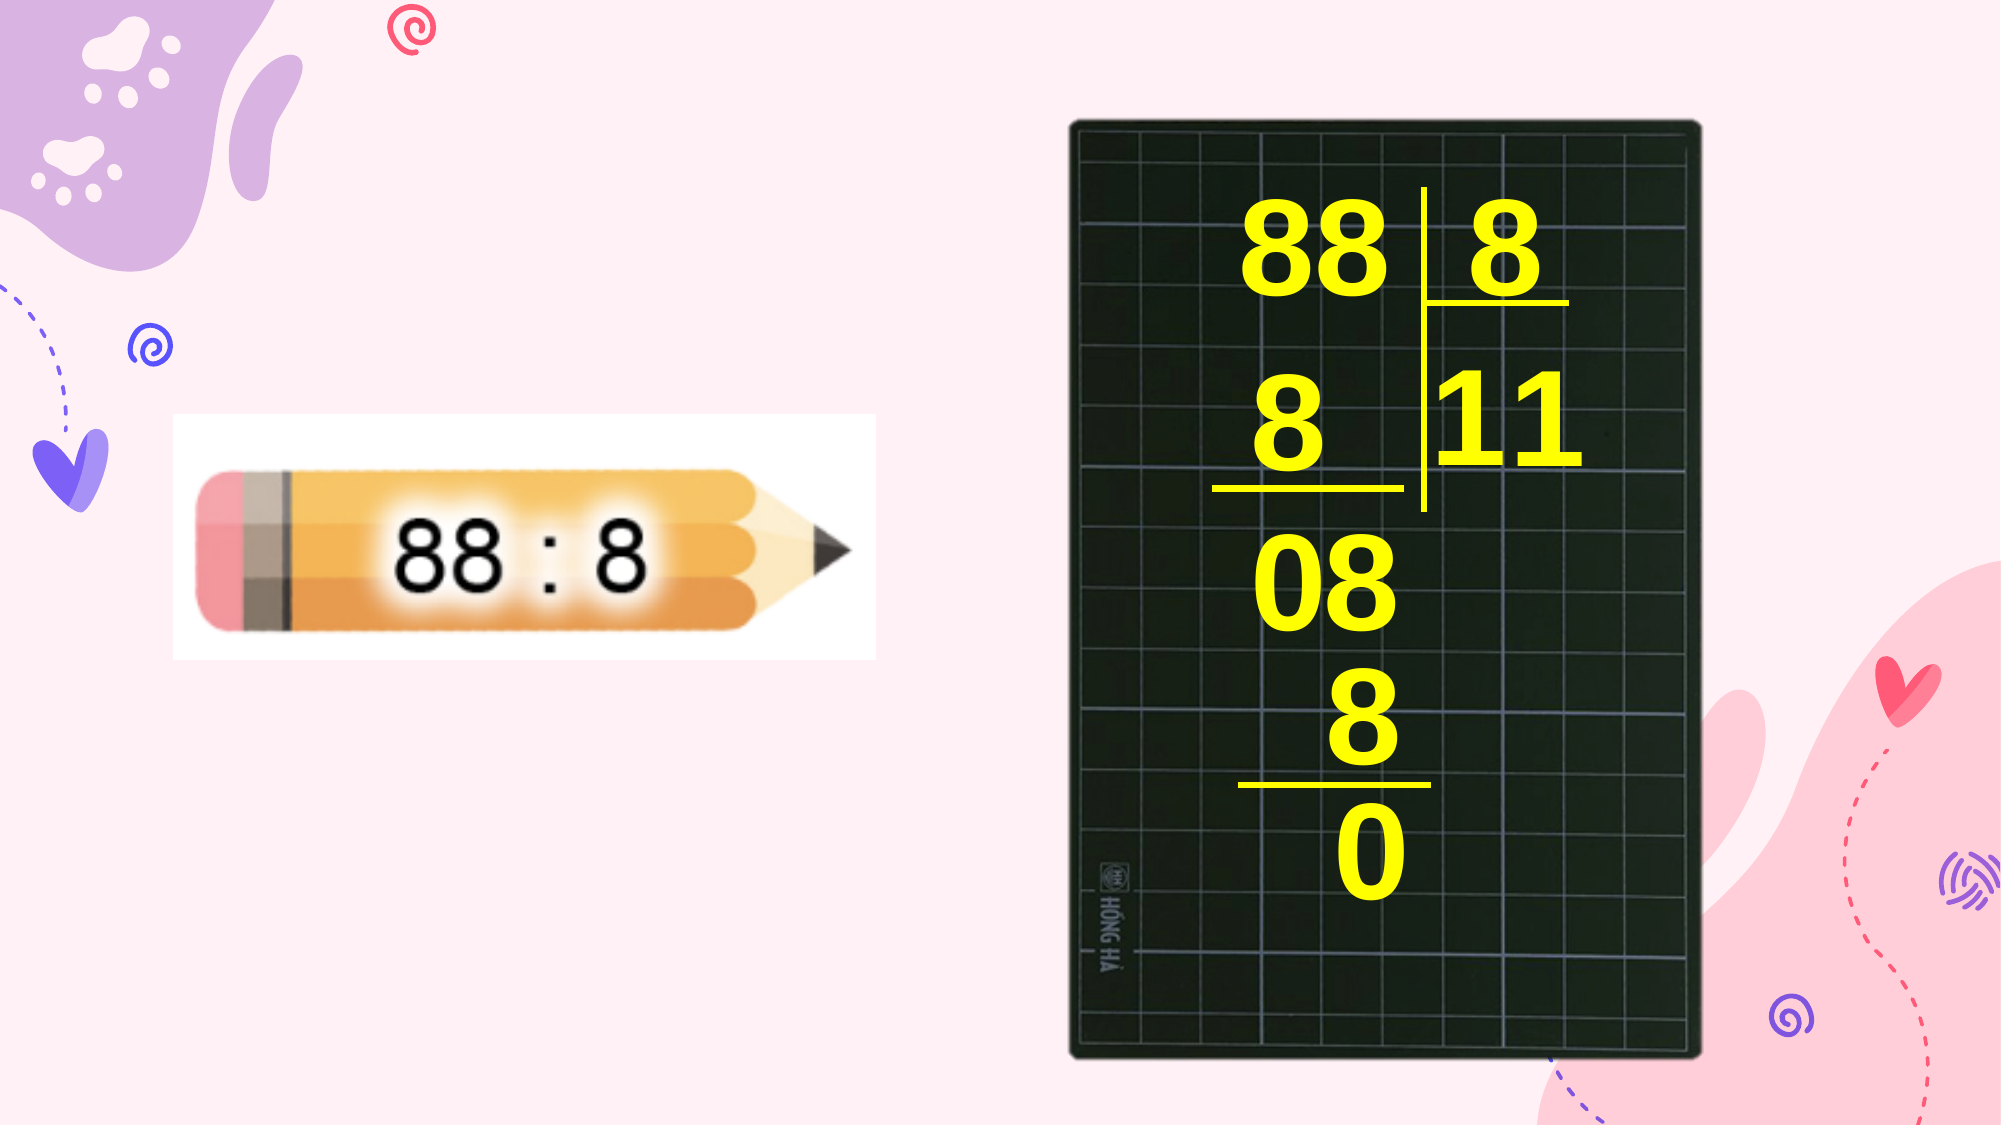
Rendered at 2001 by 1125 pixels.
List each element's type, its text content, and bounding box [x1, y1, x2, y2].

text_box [1423, 186, 1570, 513]
text_box 88 [1223, 150, 1441, 247]
picture [881, 93, 1874, 1085]
picture [173, 413, 876, 660]
text_box 8 [1452, 150, 1600, 247]
